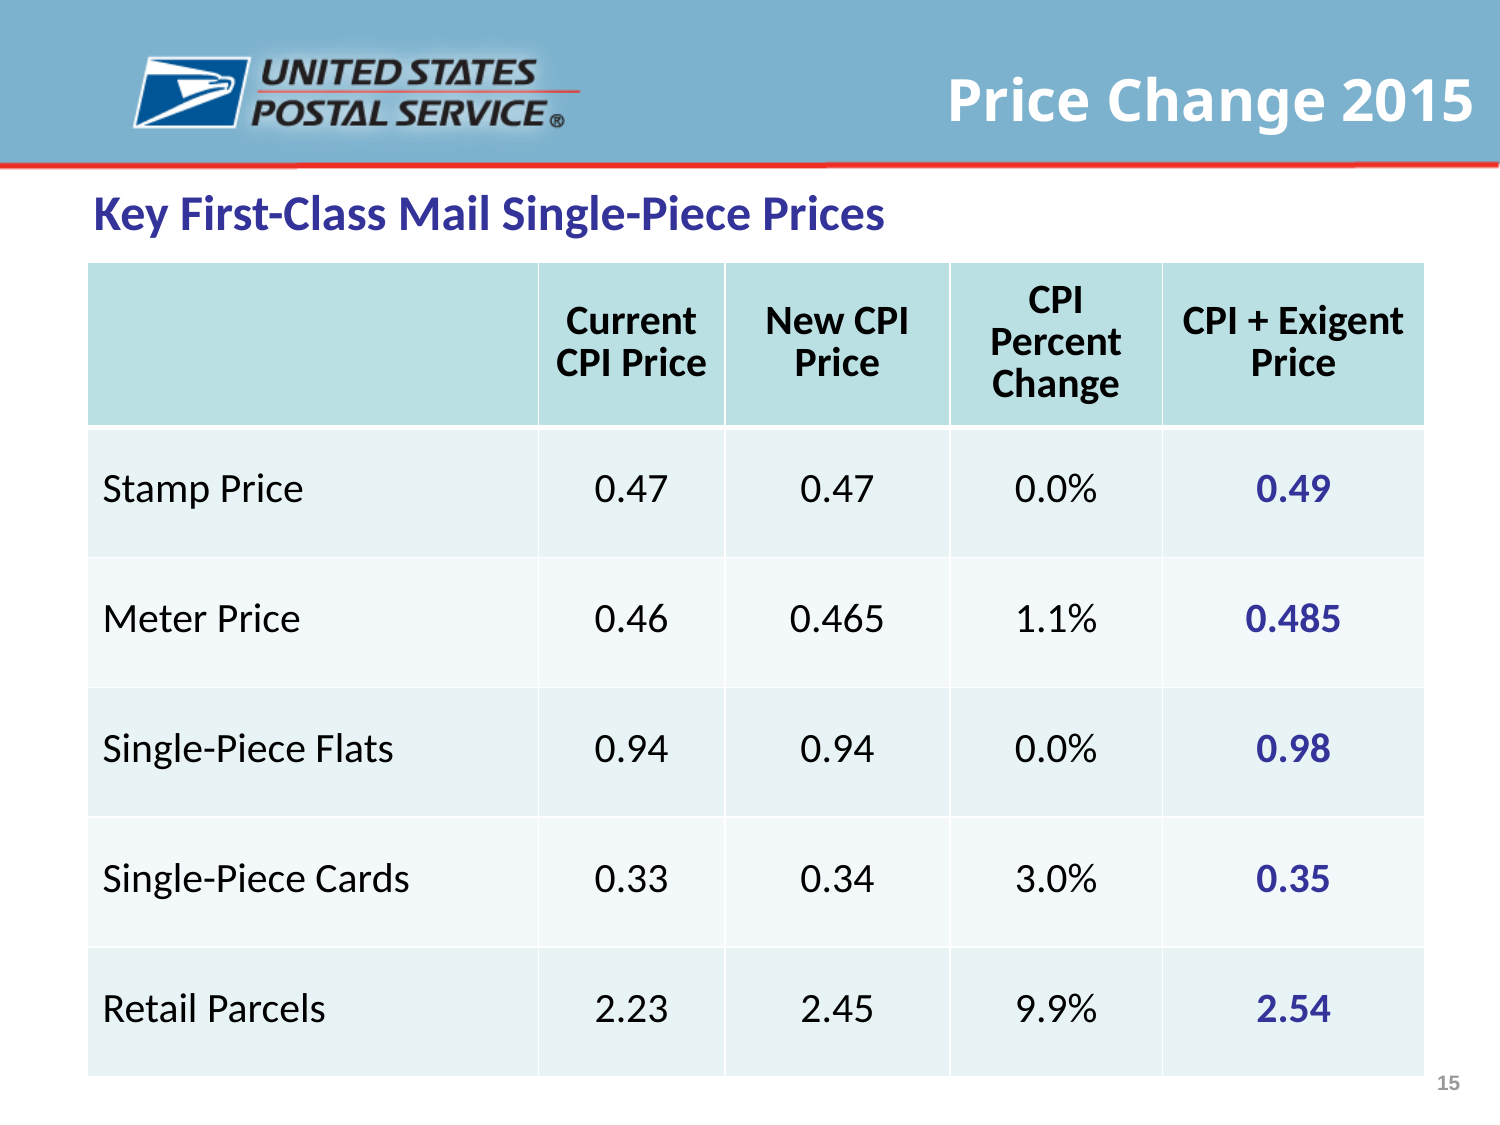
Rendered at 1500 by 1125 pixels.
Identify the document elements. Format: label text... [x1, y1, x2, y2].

table_cell 2.45 [726, 948, 949, 1076]
table_cell 0.94 [539, 688, 724, 816]
slide_number 15 [1355, 1062, 1476, 1101]
table_cell 0.0% [951, 688, 1162, 816]
table_cell Single-Piece Flats [88, 688, 538, 816]
text_box Key First-Class Mail Single-Piece Prices [79, 166, 1345, 255]
table_cell 0.47 [726, 430, 949, 557]
table_cell 0.0% [951, 430, 1162, 557]
table_cell 2.23 [539, 948, 724, 1076]
table_cell Stamp Price [88, 430, 538, 557]
table_cell Retail Parcels [88, 948, 538, 1076]
table_cell 2.54 [1163, 948, 1424, 1076]
table_cell 0.35 [1163, 818, 1424, 946]
picture [0, 0, 1500, 170]
table_cell 0.34 [726, 818, 949, 946]
table_header CPI + Exigent Price [1163, 263, 1424, 425]
table_header CPI Percent Change [951, 263, 1162, 425]
table_cell 3.0% [951, 818, 1162, 946]
table_cell 0.46 [539, 558, 724, 687]
table_header Current CPI Price [539, 263, 724, 425]
table_cell 0.33 [539, 818, 724, 946]
table_cell 0.98 [1163, 688, 1424, 816]
table_cell 1.1% [951, 558, 1162, 687]
table_cell 0.49 [1163, 430, 1424, 557]
table_header New CPI Price [726, 263, 949, 425]
table_header [88, 263, 538, 425]
table_cell 0.47 [539, 430, 724, 557]
table_cell 0.485 [1163, 558, 1424, 687]
table_cell Single-Piece Cards [88, 818, 538, 946]
table_cell 0.465 [726, 558, 949, 687]
table_cell 9.9% [951, 948, 1162, 1076]
table_cell Meter Price [88, 558, 538, 687]
table_cell 0.94 [726, 688, 949, 816]
